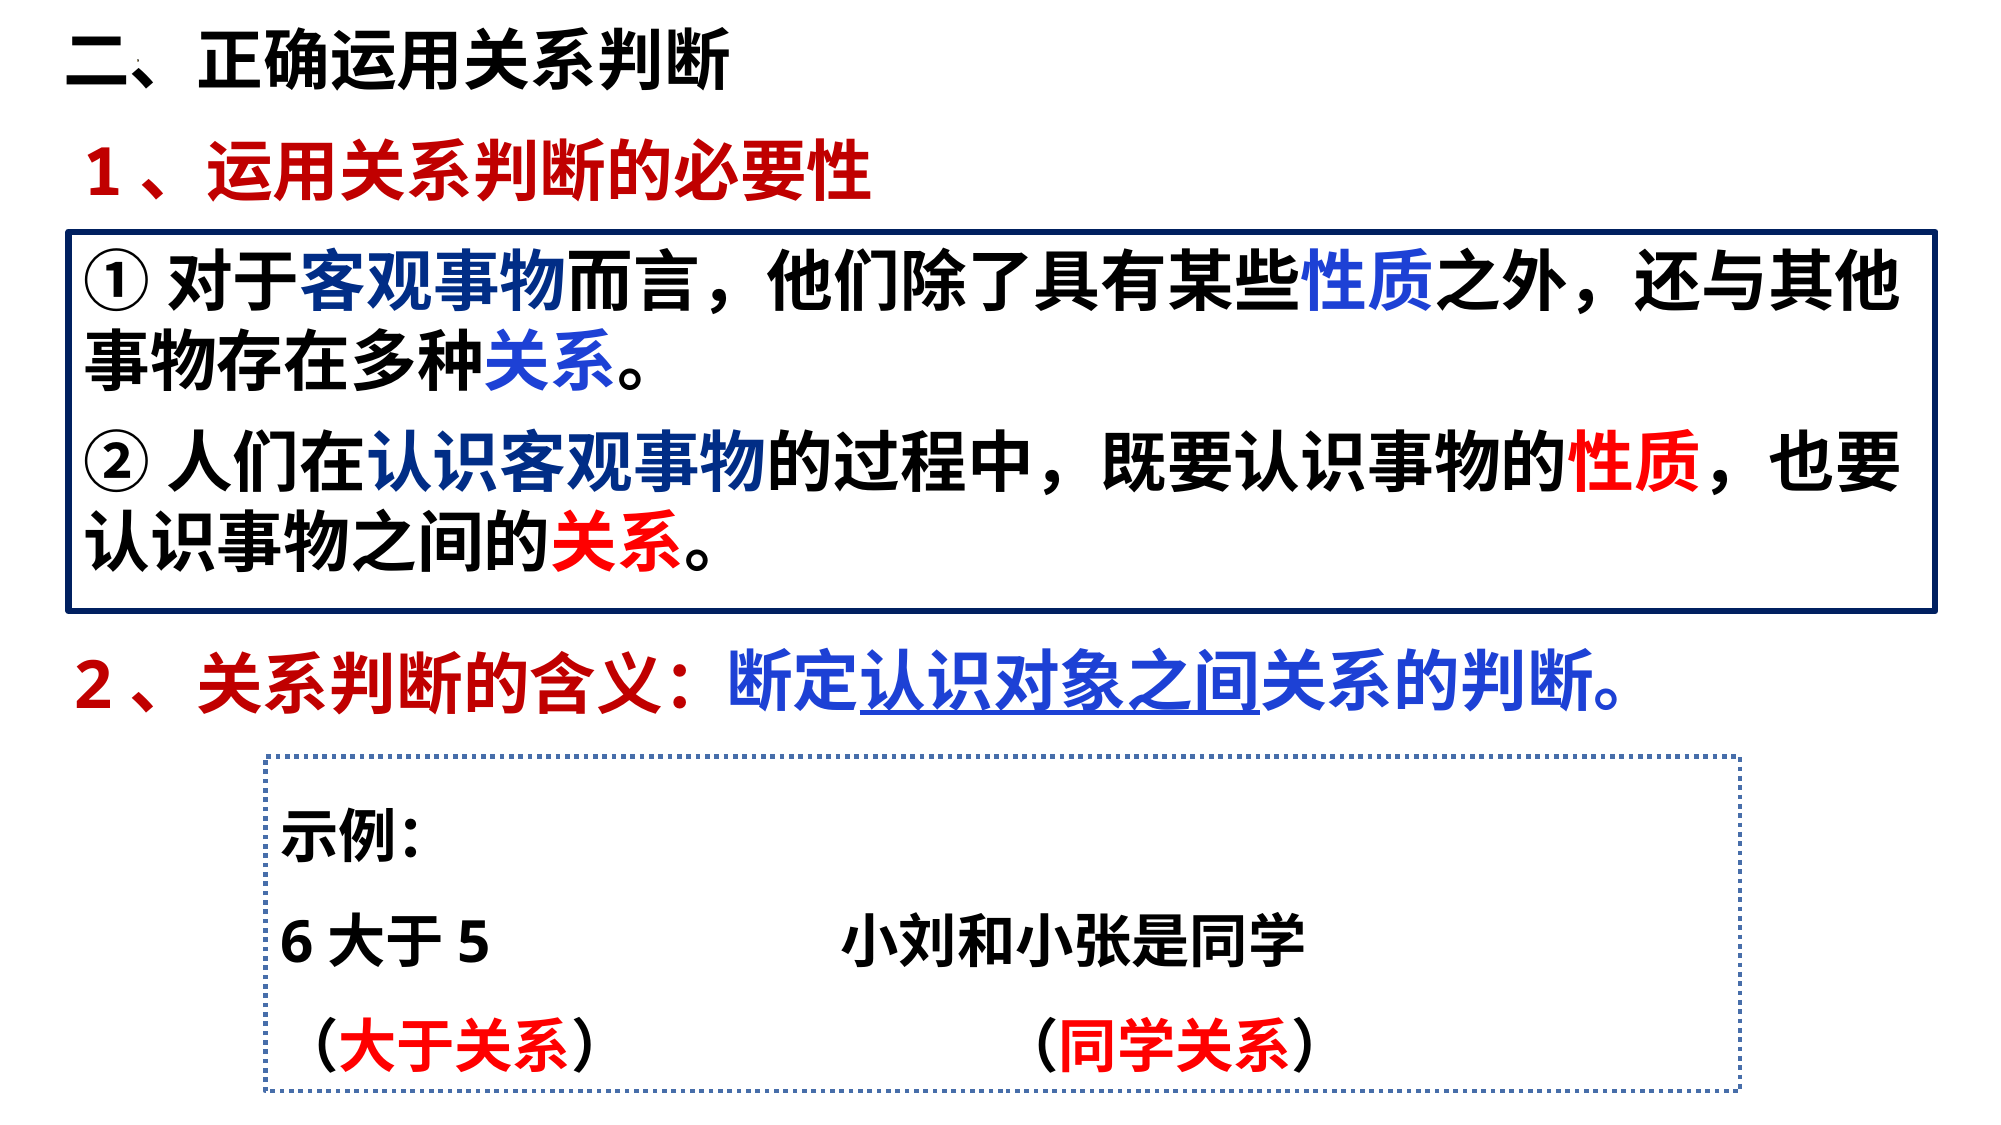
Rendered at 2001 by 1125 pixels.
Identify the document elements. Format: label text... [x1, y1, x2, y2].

text_box ①对于客观事物而言，他们除了具有某些性质之外，还与其他事物存在多种关系。 ②人们在认识客观事物的过程中，既要认识事物的性质，也要认识事物之间的关系。 [68, 231, 1936, 611]
text_box 断定认识对象之间关系的判断。 [711, 631, 1676, 726]
text_box 二、正确运用关系判断 [8, 7, 786, 108]
text_box 2、关系判断的含义： [58, 634, 745, 730]
text_box 1、运用关系判断的必要性 [68, 121, 955, 216]
text_box 示例： 6大于5 小刘和小张是同学 （大于关系） （同学关系） [265, 756, 1741, 1092]
